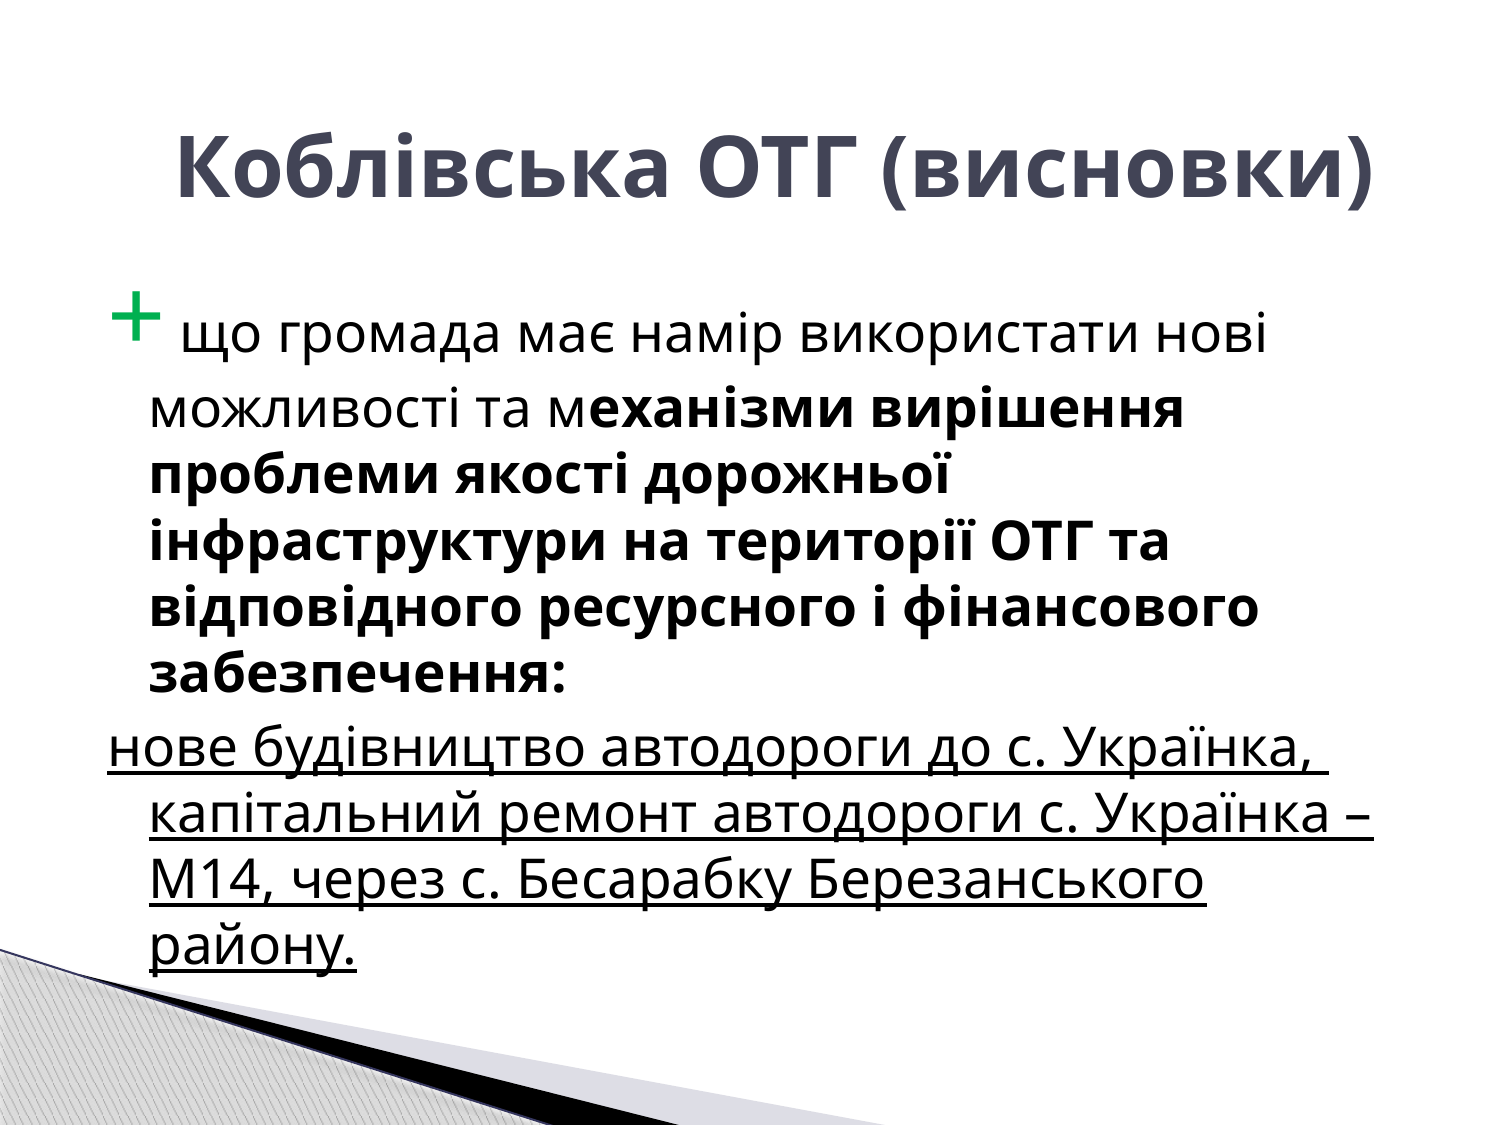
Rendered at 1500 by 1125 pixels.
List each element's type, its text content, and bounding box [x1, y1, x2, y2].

list + що громада має намір використати нові можливості та механізми вирішення проблеми якості дорожньої інфраструктури на території ОТГ та відповідного ресурсного і фінансового забезпечення: нове будівництво автодороги до с. Українка, капітальний ремонт автодороги с. Українка – М14, через с. Бесарабку Березанського району. [75, 243, 1425, 986]
text_box Коблівська ОТГ (висновки) [99, 70, 1450, 258]
